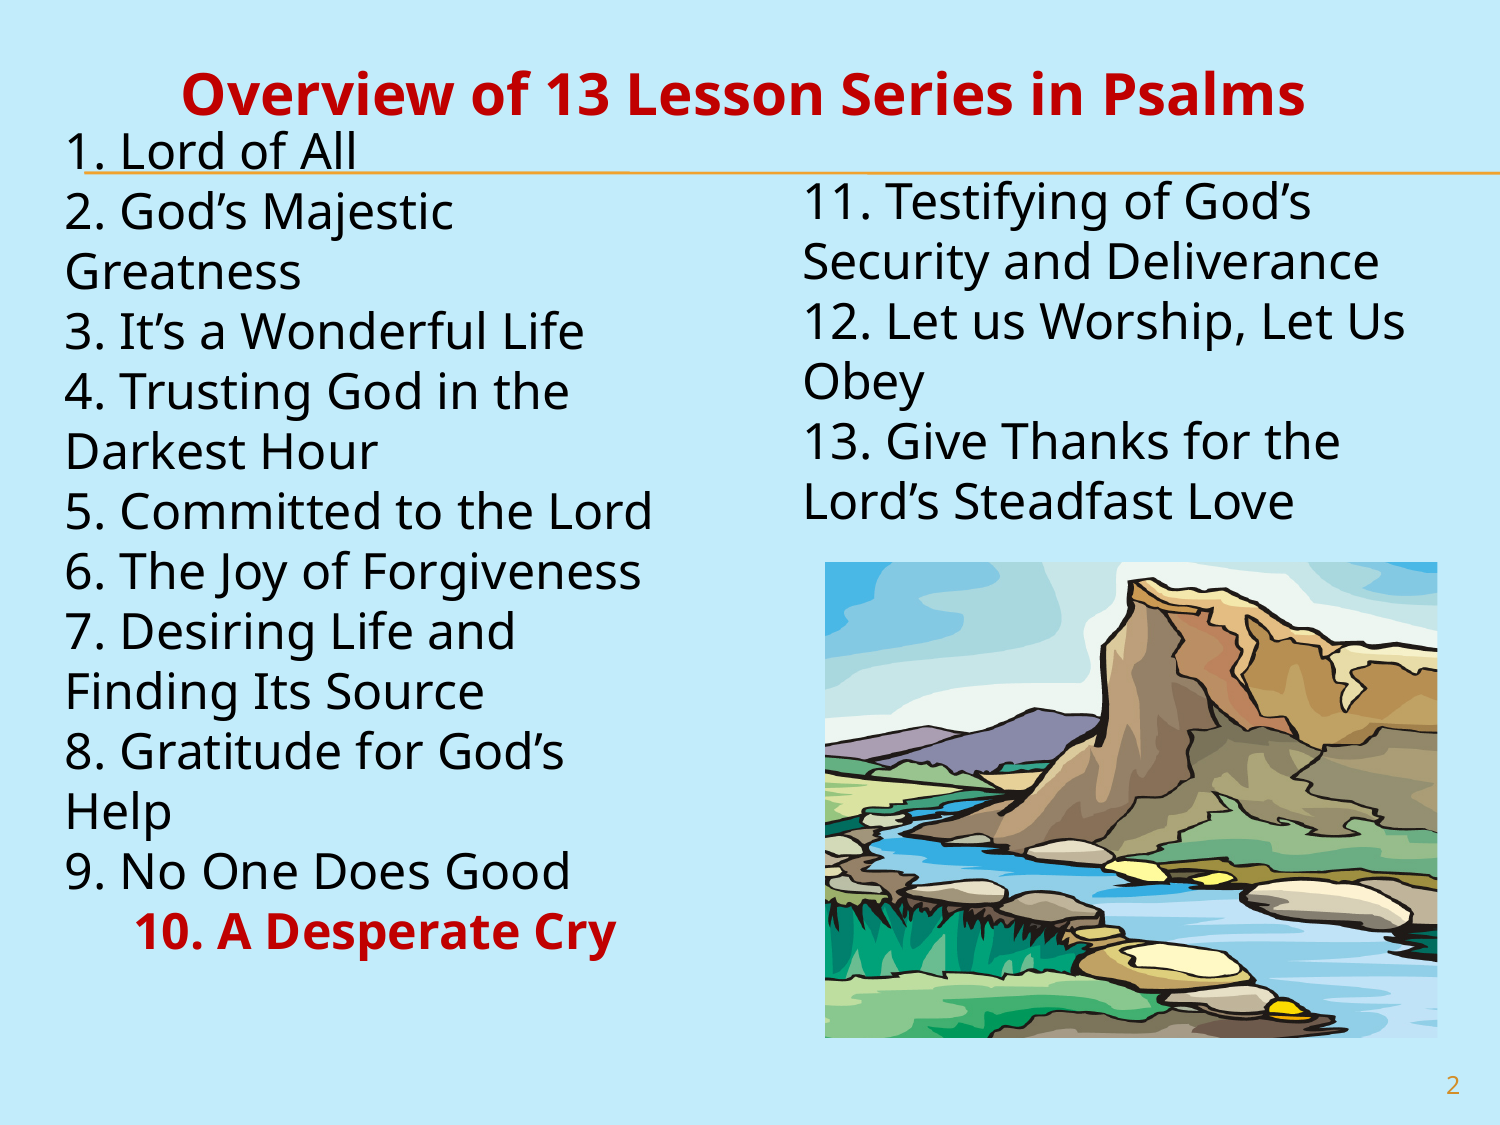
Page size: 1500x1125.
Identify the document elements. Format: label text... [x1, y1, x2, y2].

picture [824, 562, 1438, 1038]
text_box 1. Lord of All 2. God’s Majestic Greatness 3. It’s a Wonderful Life 4. Trusting God in the Darkest Hour 5. Committed to the Lord 6. The Joy of Forgiveness 7. Desiring Life and Finding Its Source 8. Gratitude for God’s Help 9. No One Does Good 10. A Desperate Cry [50, 112, 700, 1013]
text_box Overview of 13 Lesson Series in Psalms [62, 49, 1425, 205]
slide_number 2 [1350, 1062, 1475, 1103]
text_box 11. Testifying of God’s Security and Deliverance 12. Let us Worship, Let Us Obey 13. Give Thanks for the Lord’s Steadfast Love [787, 162, 1488, 538]
